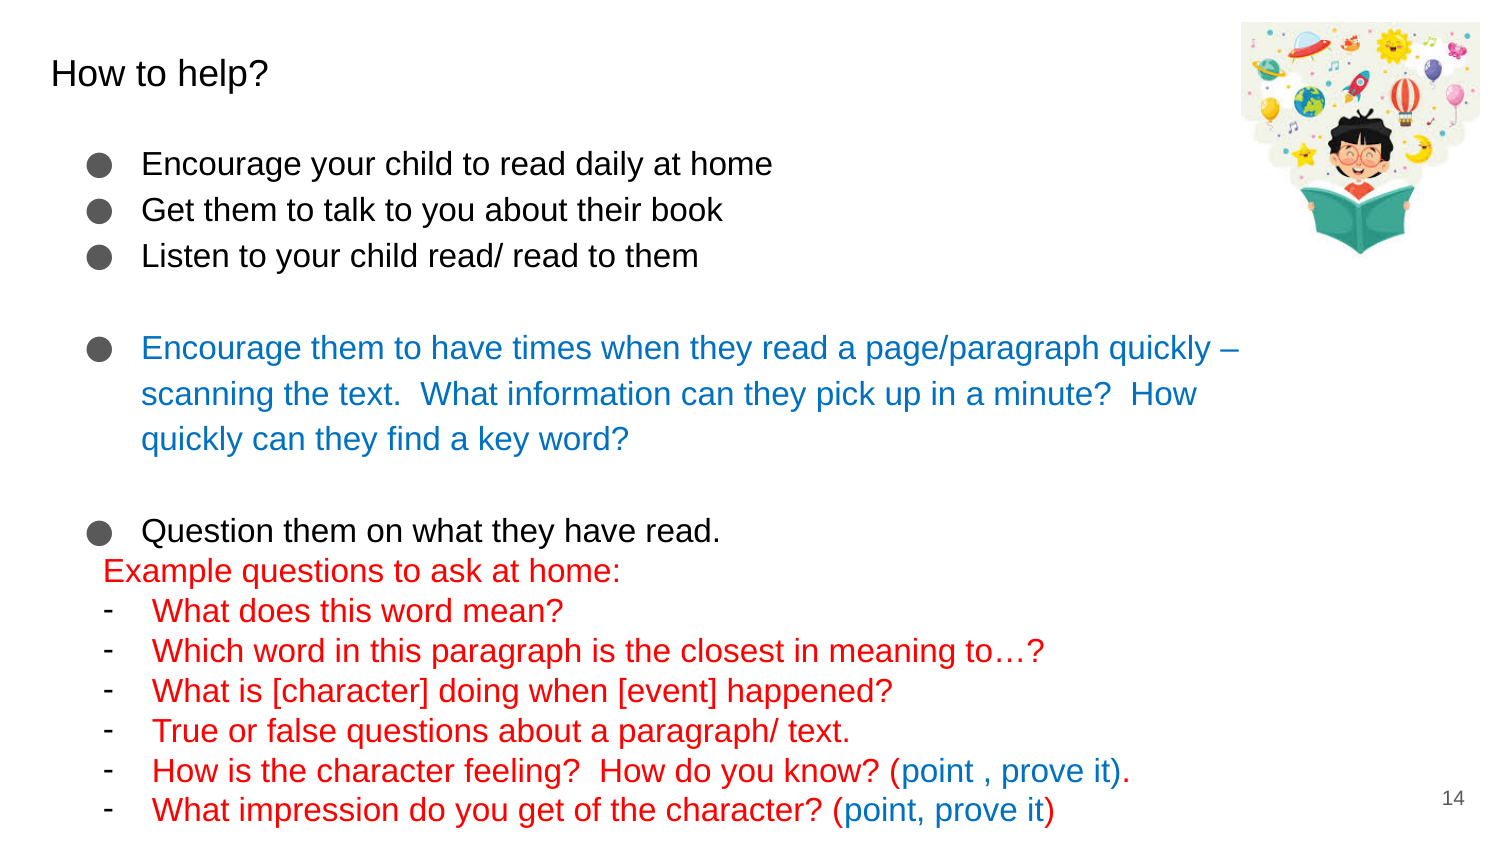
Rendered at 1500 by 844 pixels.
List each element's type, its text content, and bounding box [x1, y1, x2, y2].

slide_number 14 [1434, 764, 1480, 830]
picture [1240, 22, 1481, 262]
text_box Example questions to ask at home: What does this word mean? Which word in this paragraph is the closest in meaning to…? What is [character] doing when [event] happened? True or false questions about a paragraph/ text. How is the character feeling? How do you know? (point , prove it). What impression do you get of the character? (point, prove it) [62, 541, 1434, 836]
list Encourage your child to read daily at home Get them to talk to you about their book Listen to your child read/ read to them Encourage them to have times when they read a page/paragraph quickly – scanning the text. What information can they pick up in a minute? How quickly can they find a key word? Question them on what they have read. [51, 121, 1280, 750]
title How to help? [35, 34, 1235, 106]
